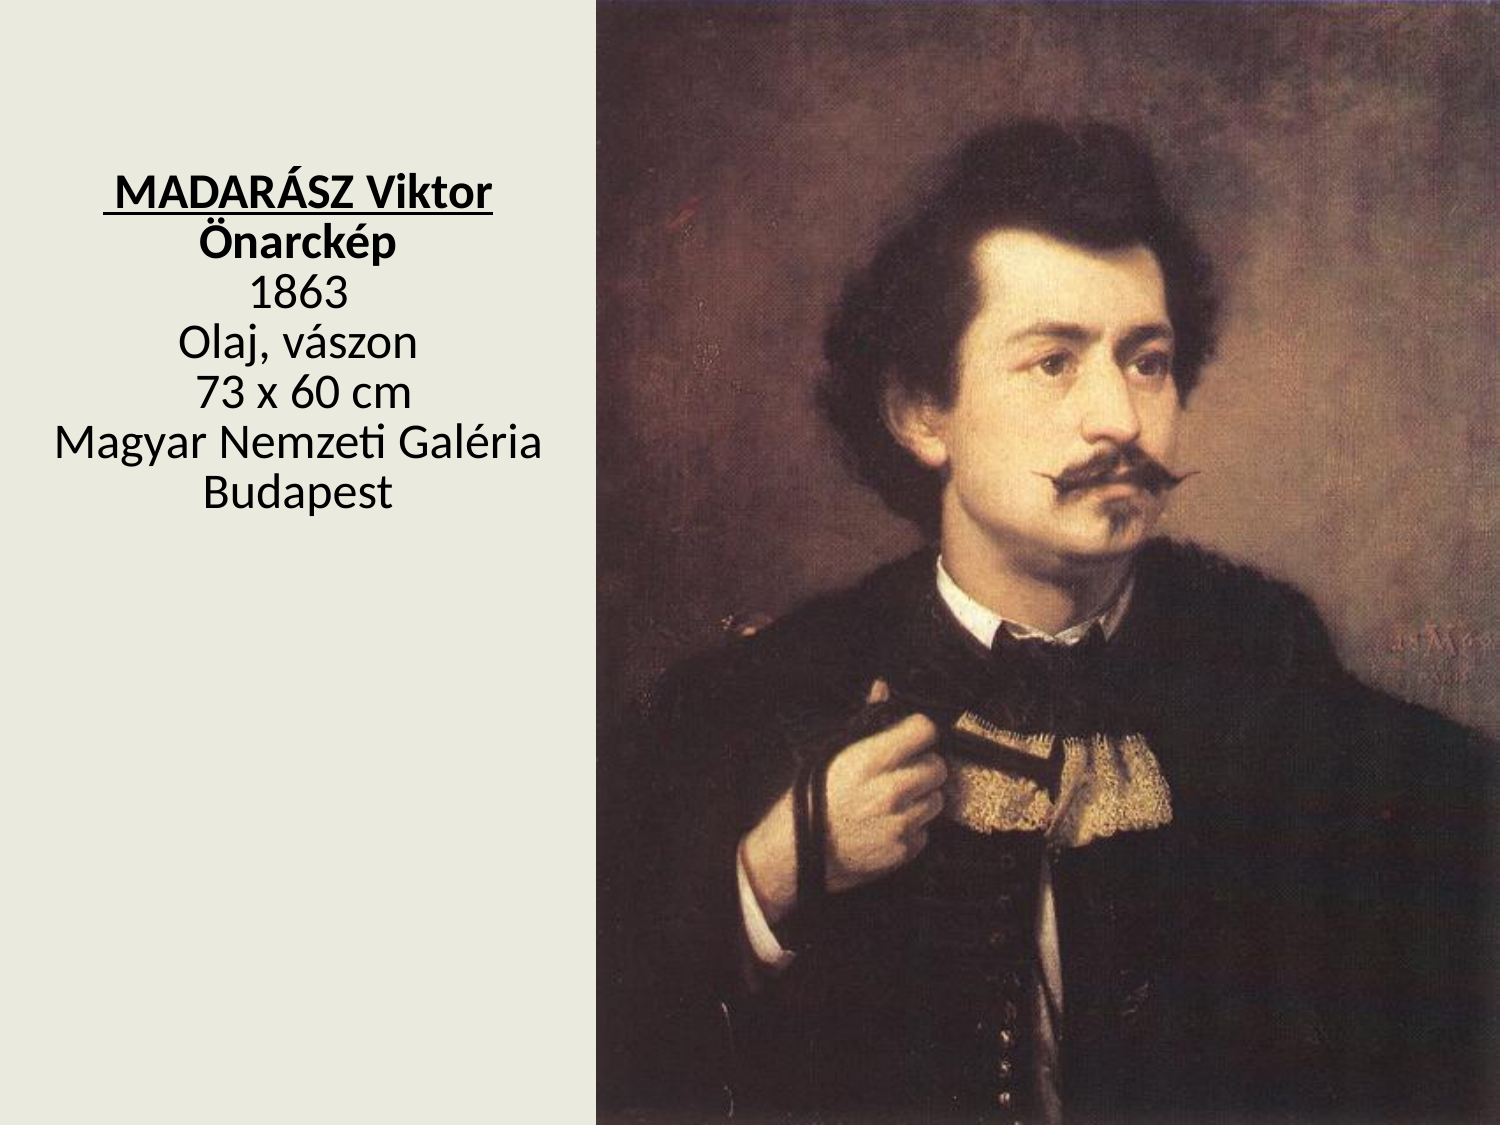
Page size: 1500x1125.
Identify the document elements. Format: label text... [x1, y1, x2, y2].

picture [596, 0, 1500, 1125]
text_box MADARÁSZ Viktor Önarckép 1863 Olaj, vászon 73 x 60 cm Magyar Nemzeti Galéria Budapest [0, 160, 591, 526]
